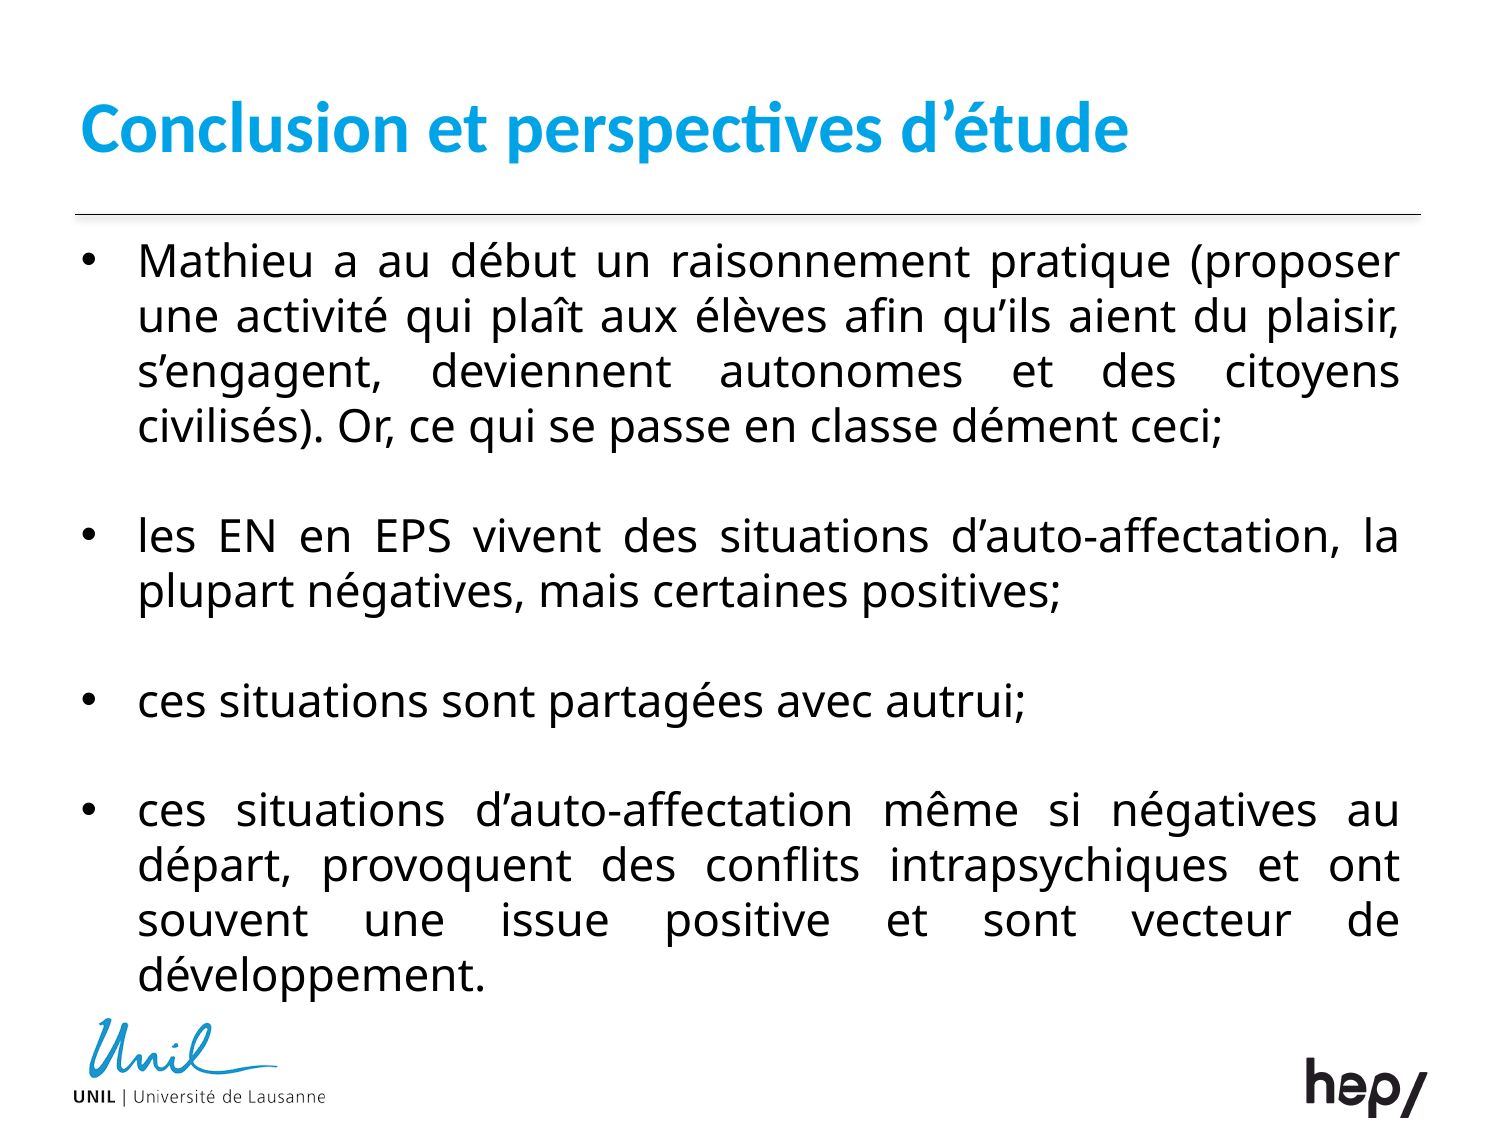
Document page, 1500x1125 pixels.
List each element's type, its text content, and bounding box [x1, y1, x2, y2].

text_box Mathieu a au début un raisonnement pratique (proposer une activité qui plaît aux élèves afin qu’ils aient du plaisir, s’engagent, deviennent autonomes et des citoyens civilisés). Or, ce qui se passe en classe dément ceci; les EN en EPS vivent des situations d’auto-affectation, la plupart négatives, mais certaines positives; ces situations sont partagées avec autrui; ces situations d’auto-affectation même si négatives au départ, provoquent des conflits intrapsychiques et ont souvent une issue positive et sont vecteur de développement. [66, 223, 1416, 1009]
text_box Conclusion et perspectives d’étude [66, 71, 1416, 215]
picture [74, 1017, 326, 1107]
